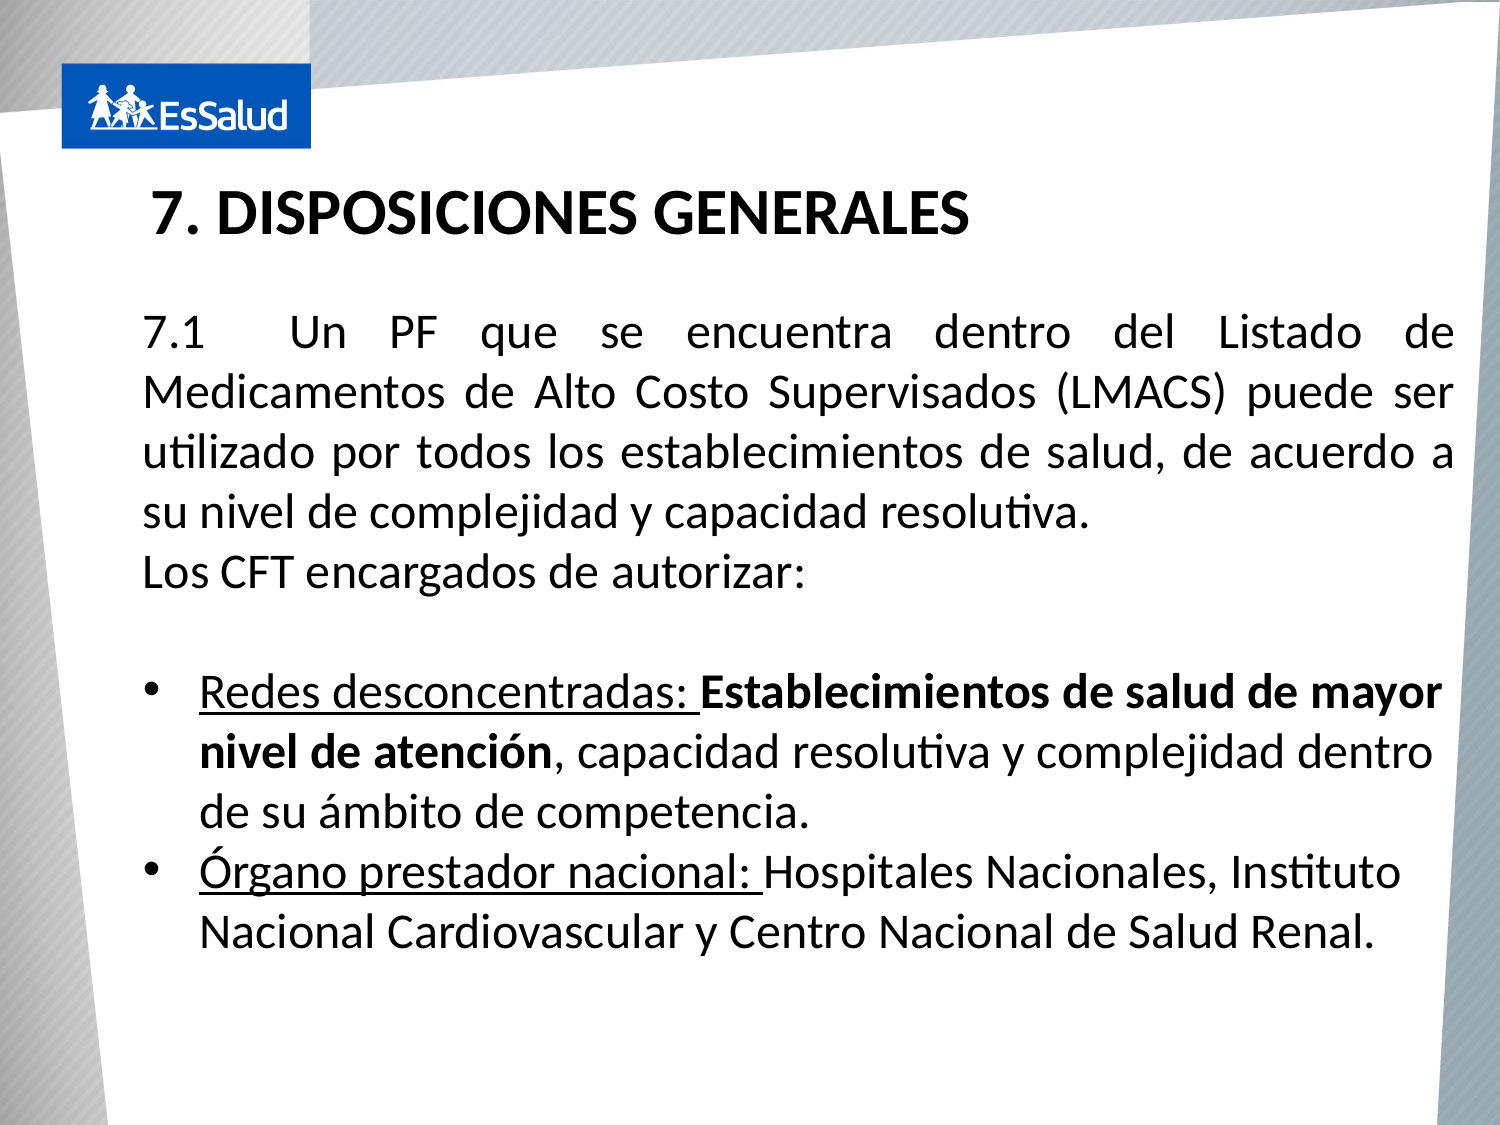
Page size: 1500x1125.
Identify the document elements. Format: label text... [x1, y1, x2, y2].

title 7. DISPOSICIONES GENERALES [135, 160, 1132, 256]
text_box 7.1 Un PF que se encuentra dentro del Listado de Medicamentos de Alto Costo Supervisados (LMACS) puede ser utilizado por todos los establecimientos de salud, de acuerdo a su nivel de complejidad y capacidad resolutiva. Los CFT encargados de autorizar: Redes desconcentradas: Establecimientos de salud de mayor nivel de atención, capacidad resolutiva y complejidad dentro de su ámbito de competencia. Órgano prestador nacional: Hospitales Nacionales, Instituto Nacional Cardiovascular y Centro Nacional de Salud Renal. [53, 290, 1471, 1026]
picture [0, 0, 1500, 1125]
